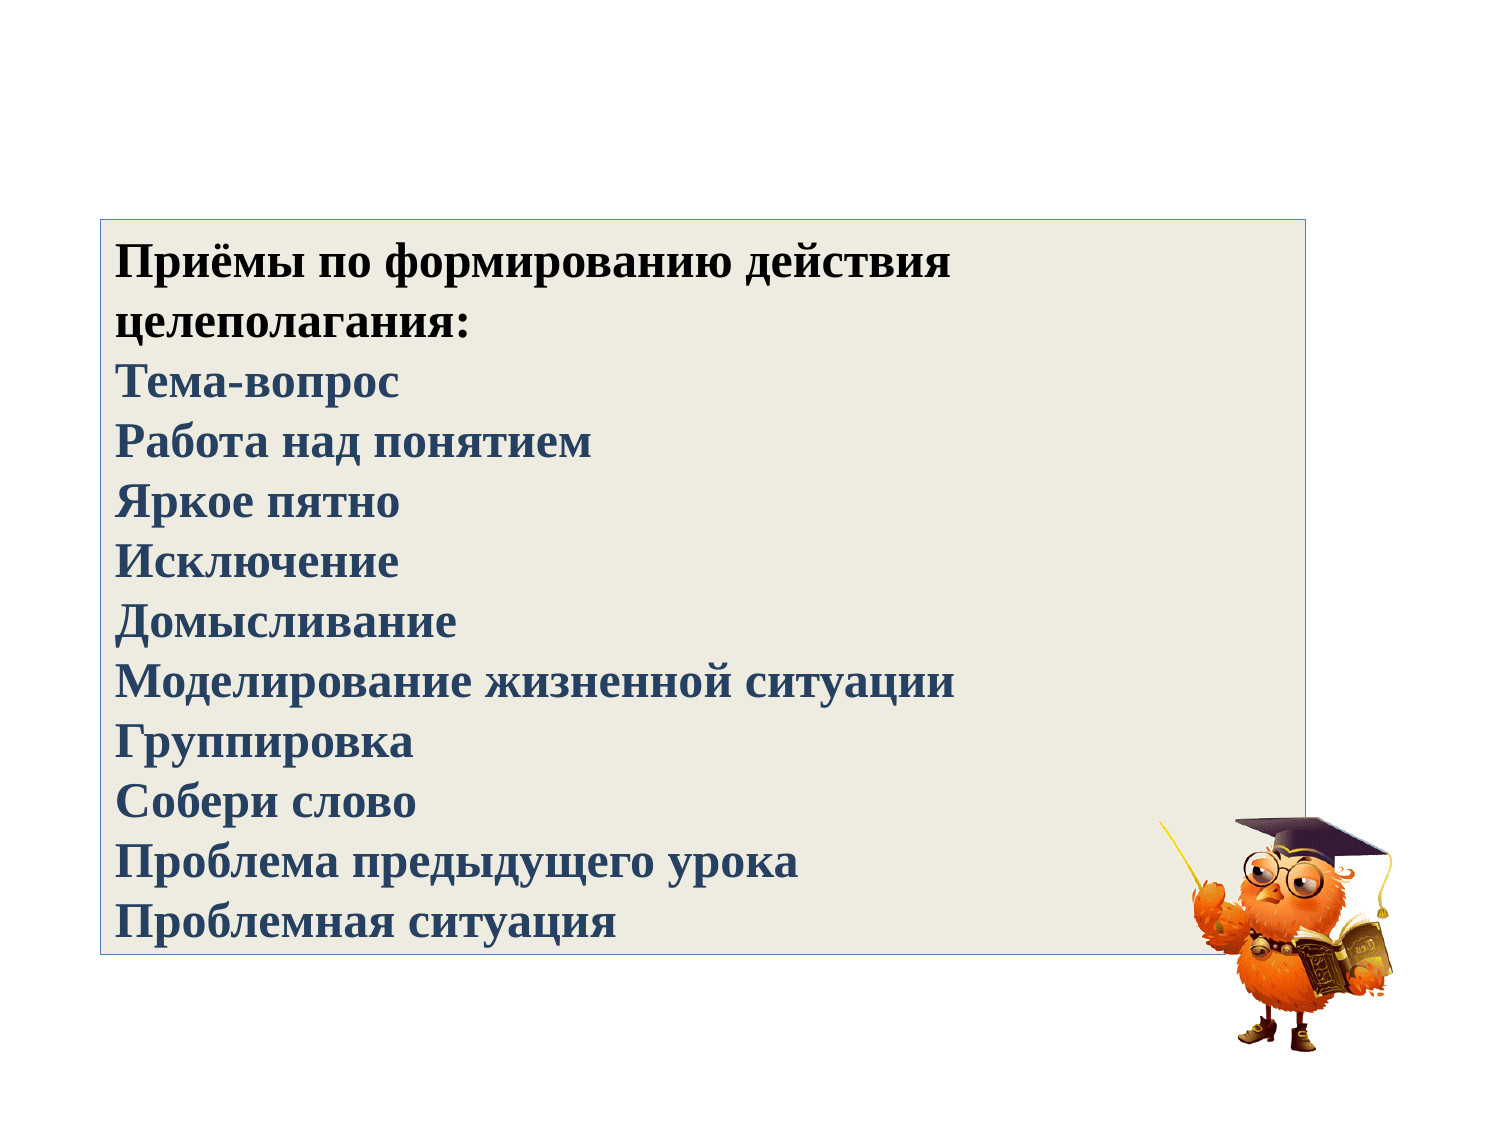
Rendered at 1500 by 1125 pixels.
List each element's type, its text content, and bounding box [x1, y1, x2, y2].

picture [1080, 774, 1471, 1093]
text_box Приёмы по формированию действия целеполагания: Тема-вопрос Работа над понятием Яркое пятно Исключение Домысливание Моделирование жизненной ситуации Группировка Собери слово Проблема предыдущего урока Проблемная ситуация [100, 219, 1306, 955]
